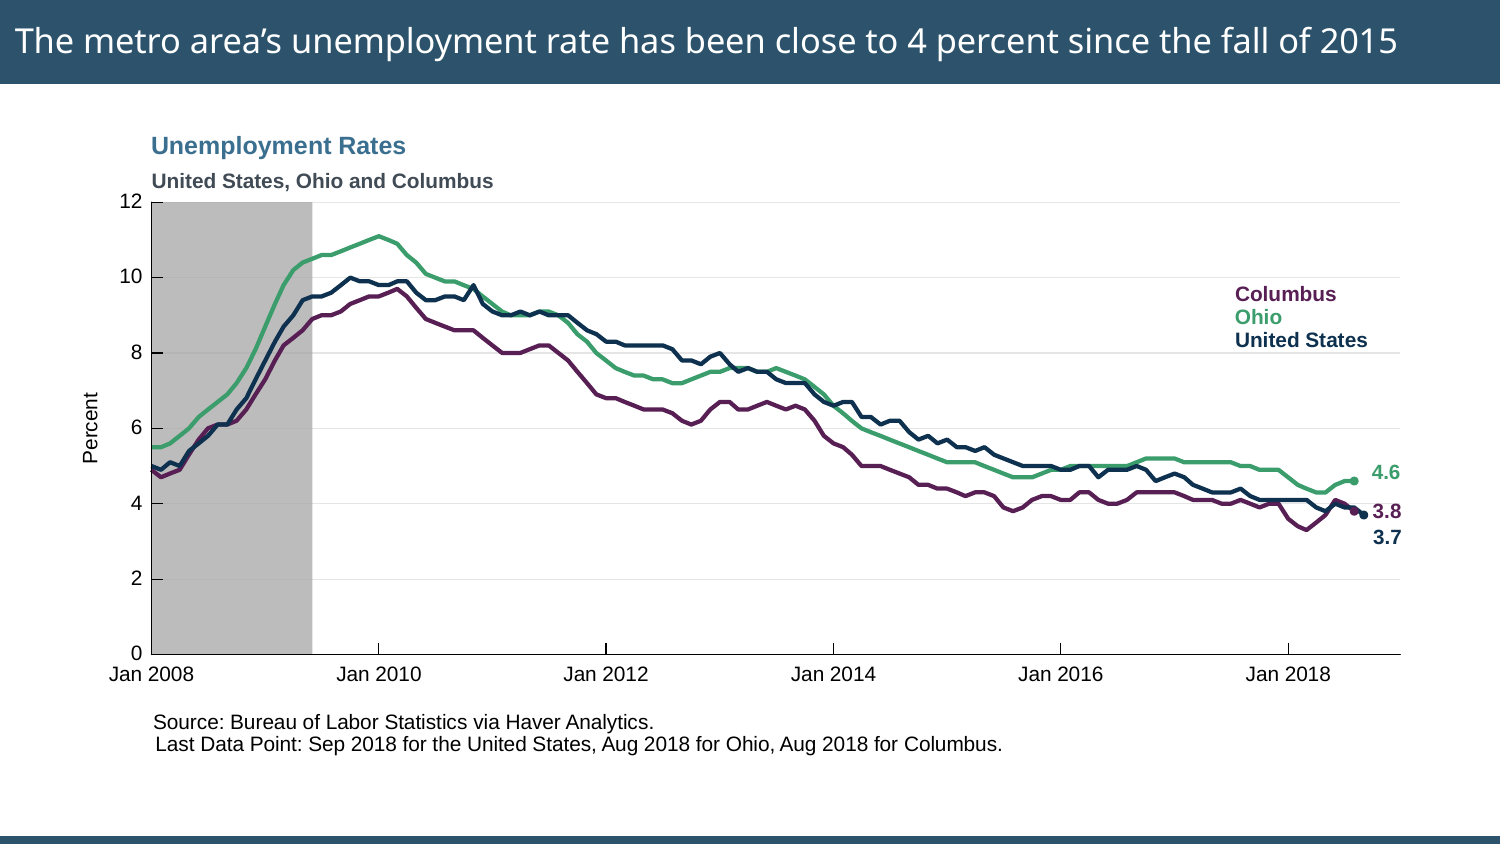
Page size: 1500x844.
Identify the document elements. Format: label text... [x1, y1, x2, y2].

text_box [59, 112, 1448, 825]
title The metro area’s unemployment rate has been close to 4 percent since the fall of 2015 [0, 0, 1500, 84]
